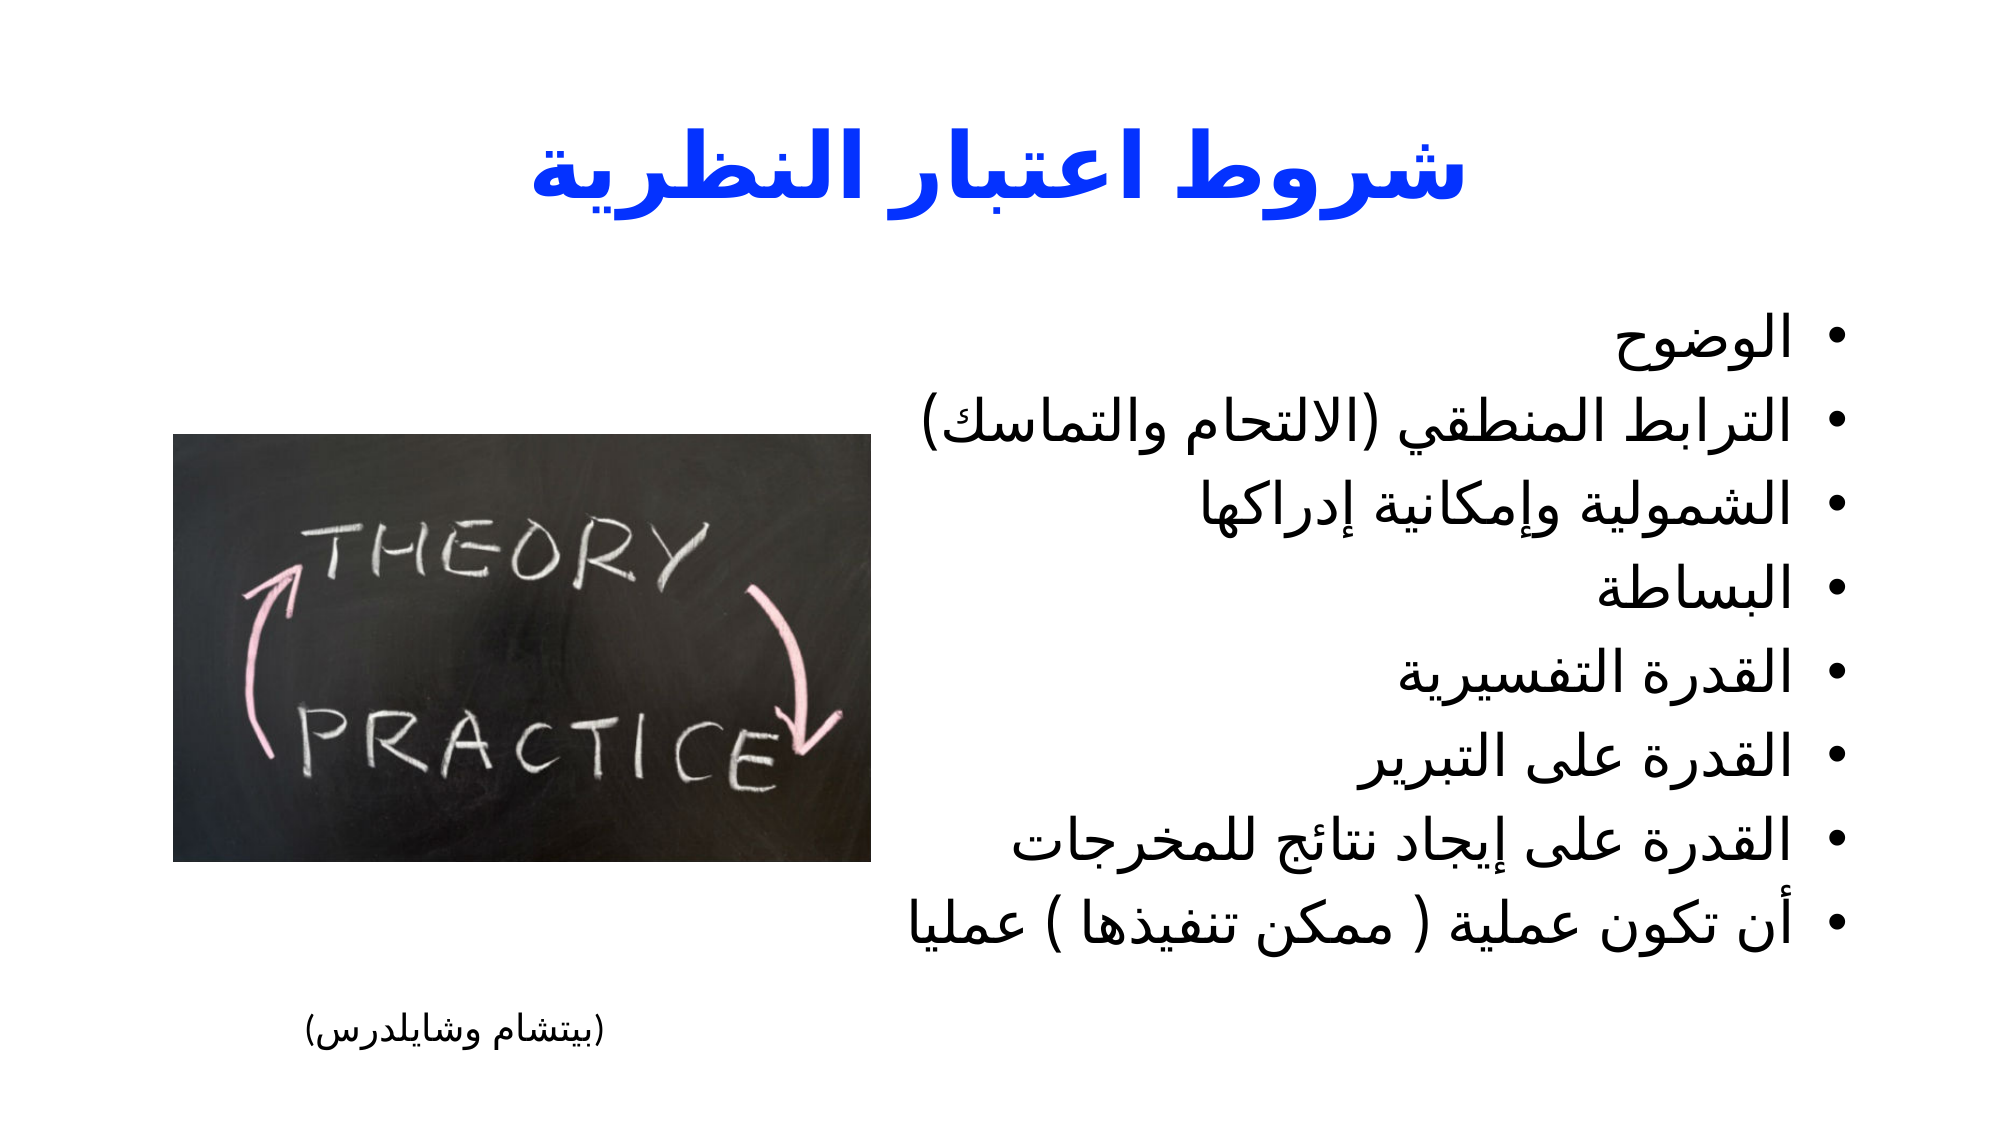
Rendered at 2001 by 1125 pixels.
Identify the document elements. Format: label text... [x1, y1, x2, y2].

text_box (بيتشام وشايلدرس) [289, 996, 620, 1057]
picture [173, 434, 871, 862]
list الوضوح الترابط المنطقي (الالتحام والتماسك) الشمولية وإمكانية إدراكها البساطة القدرة التفسيرية القدرة على التبرير القدرة على إيجاد نتائج للمخرجات أن تكون عملية ( ممكن تنفيذها ) عمليا [118, 299, 1863, 1094]
title شروط اعتبار النظرية [137, 59, 1863, 278]
